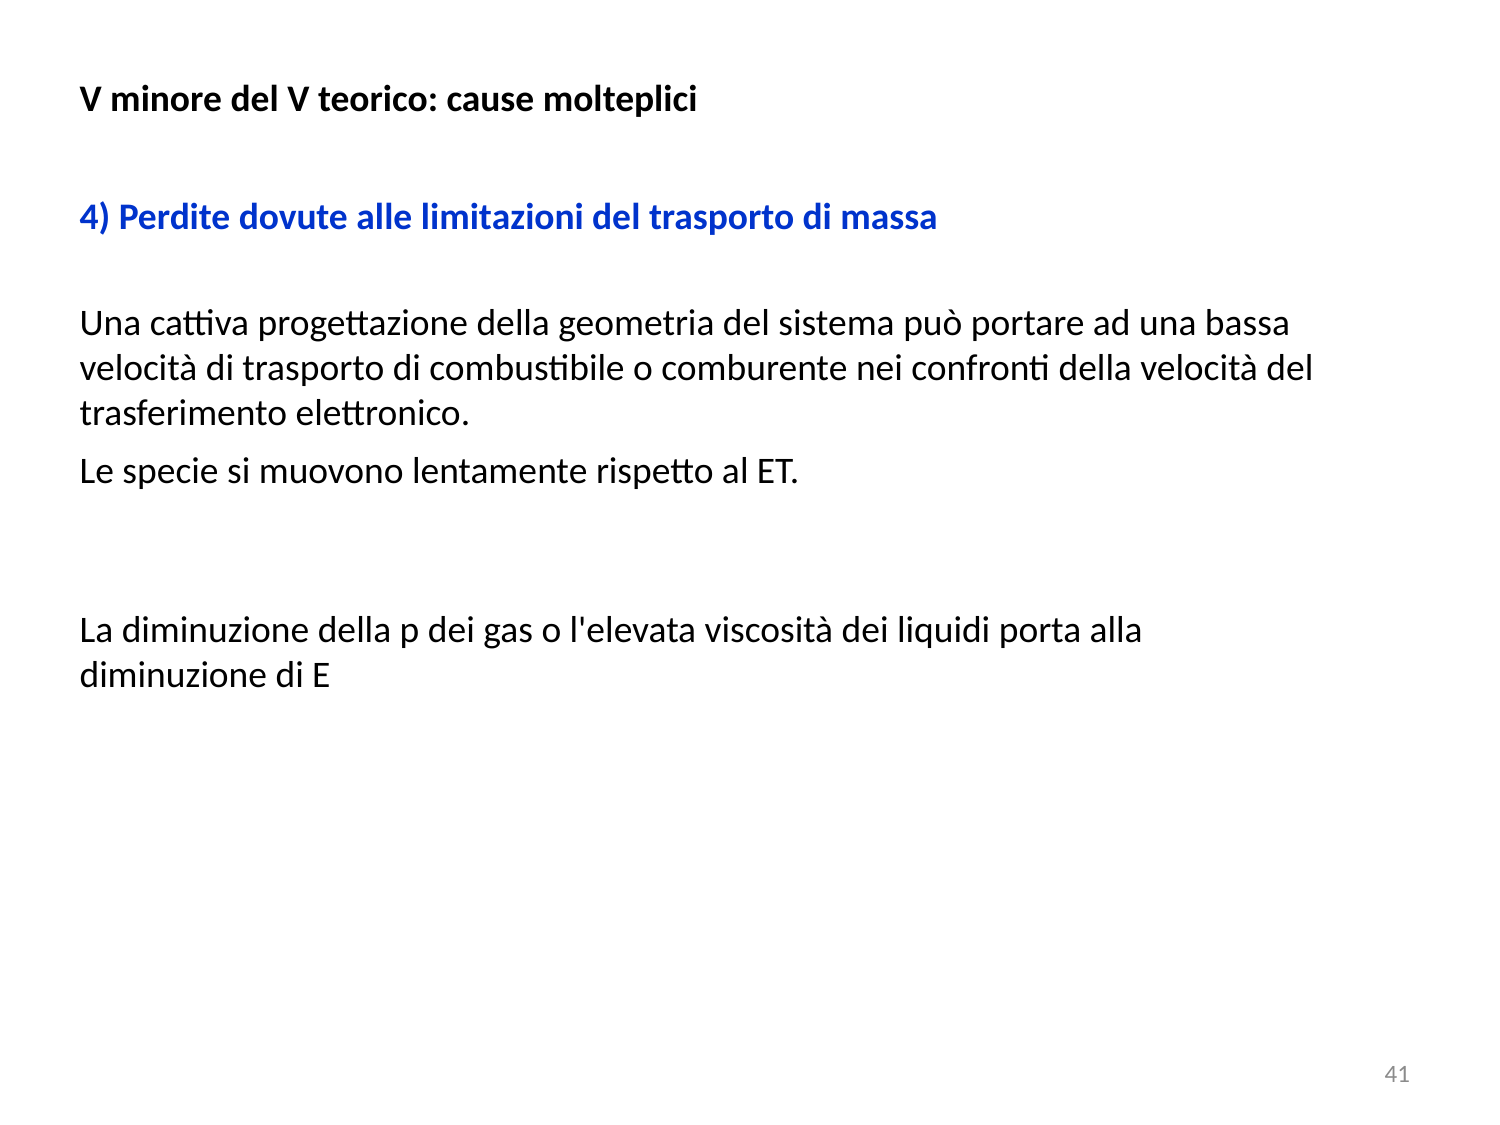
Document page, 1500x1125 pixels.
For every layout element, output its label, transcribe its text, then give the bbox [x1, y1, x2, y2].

slide_number 41 [1074, 1042, 1425, 1103]
text_box Una cattiva progettazione della geometria del sistema può portare ad una bassa velocità di trasporto di combustibile o comburente nei confronti della velocità del trasferimento elettronico. Le specie si muovono lentamente rispetto al ET. [64, 290, 1341, 499]
text_box 4) Perdite dovute alle limitazioni del trasporto di massa [64, 184, 1282, 245]
text_box La diminuzione della p dei gas o l'elevata viscosità dei liquidi porta alla diminuzione di E [64, 597, 1176, 703]
text_box V minore del V teorico: cause molteplici [64, 66, 1117, 127]
